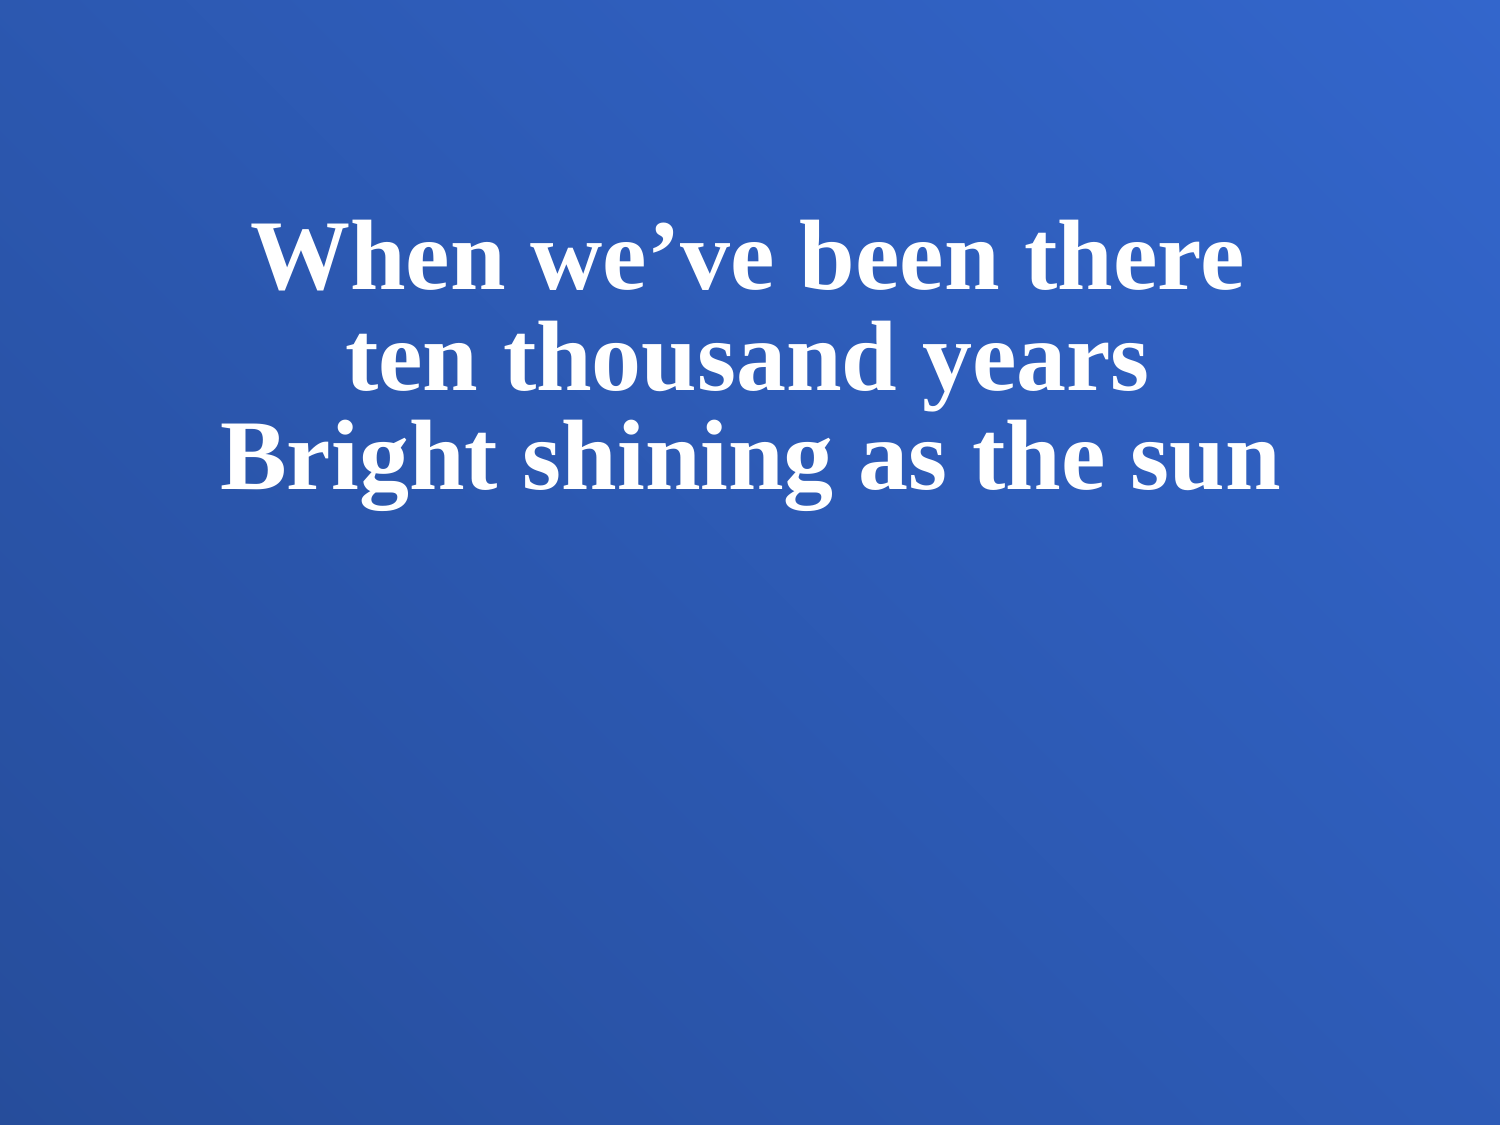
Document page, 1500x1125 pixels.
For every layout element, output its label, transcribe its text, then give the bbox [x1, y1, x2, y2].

text_box Bright shining as the sun [1, 381, 1500, 517]
text_box ten thousand years [0, 283, 1498, 418]
text_box When we’ve been there [0, 181, 1498, 283]
